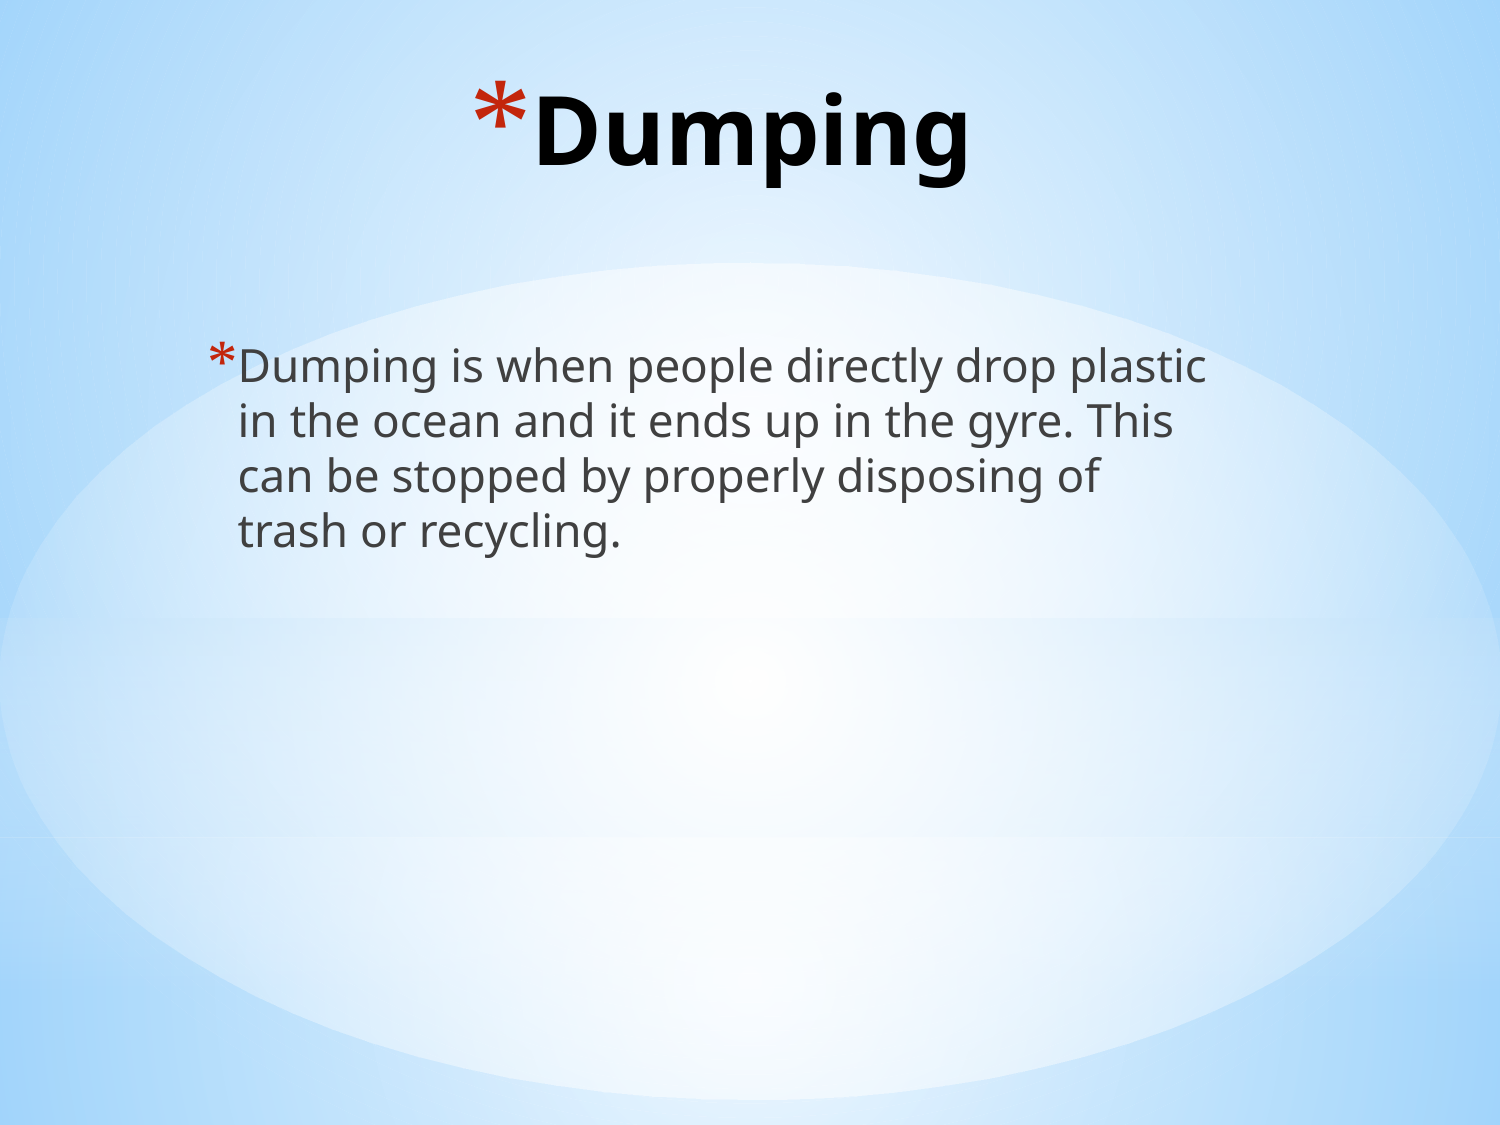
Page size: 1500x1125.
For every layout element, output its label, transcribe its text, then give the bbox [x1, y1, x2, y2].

list Dumping is when people directly drop plastic in the ocean and it ends up in the gyre. This can be stopped by properly disposing of trash or recycling. [185, 329, 1236, 900]
title Dumping [187, 62, 1256, 250]
